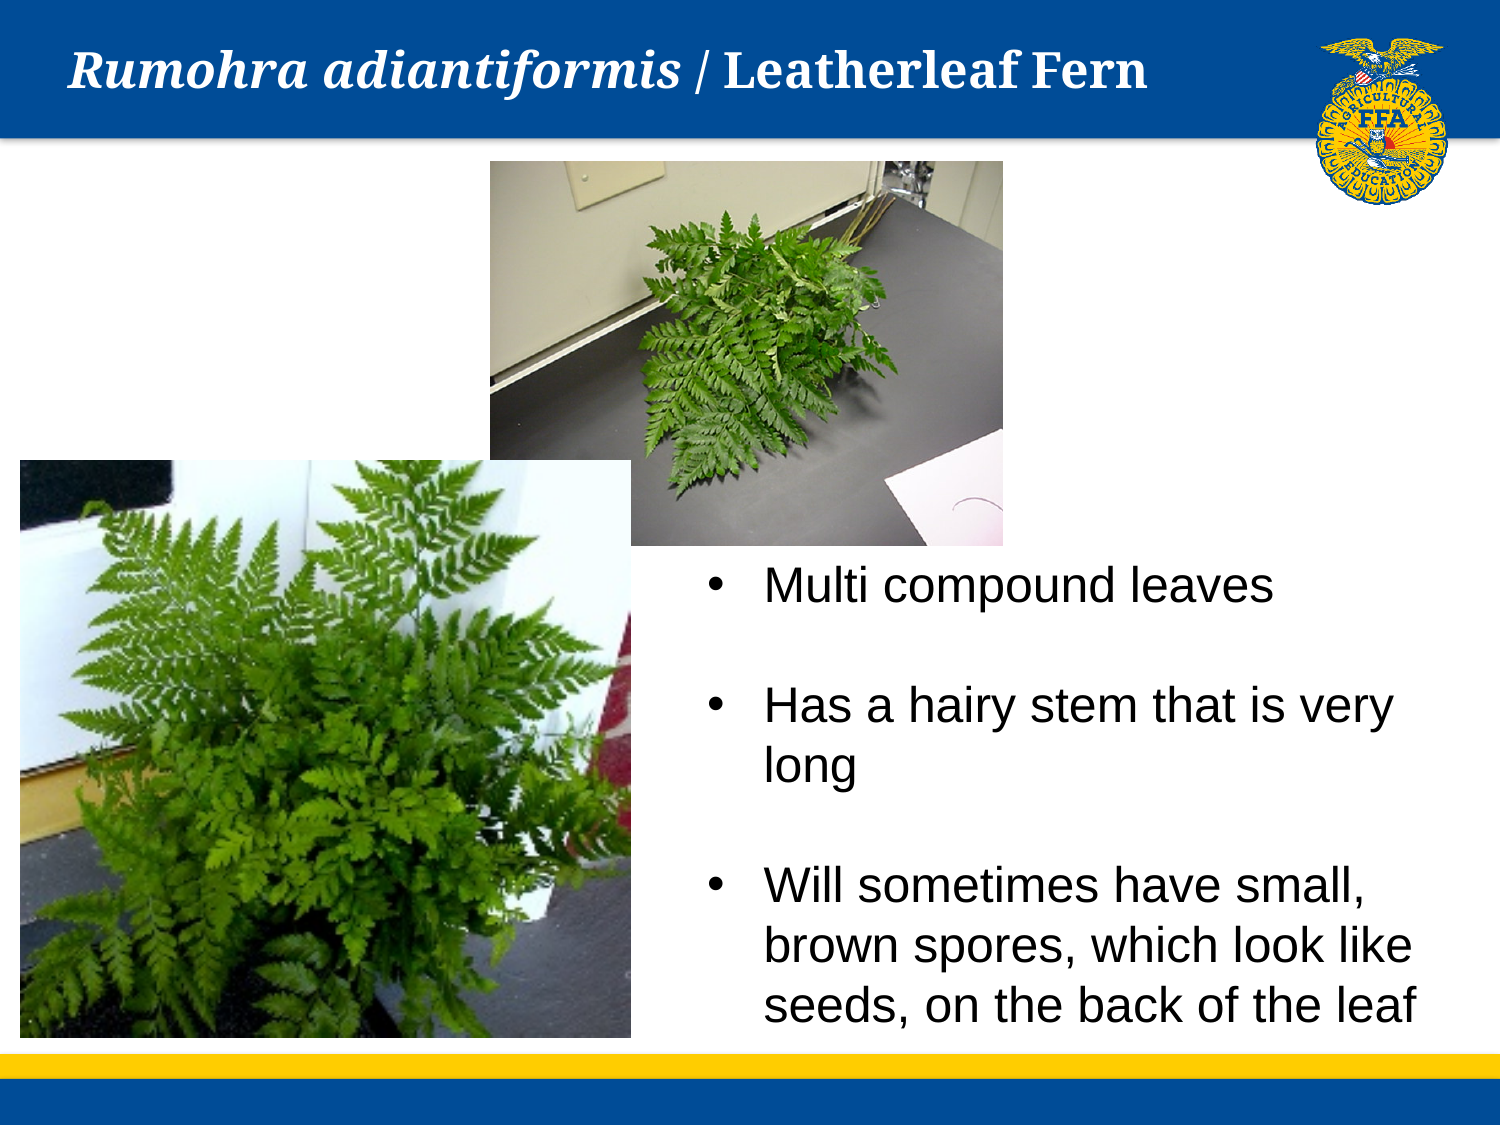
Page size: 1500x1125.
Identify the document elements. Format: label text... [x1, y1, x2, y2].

picture [19, 161, 1003, 1039]
text_box Multi compound leaves Has a hairy stem that is very long Will sometimes have small, brown spores, which look like seeds, on the back of the leaf [692, 545, 1442, 1101]
picture [1291, 12, 1472, 229]
title Rumohra adiantiformis / Leatherleaf Fern [53, 31, 1404, 184]
